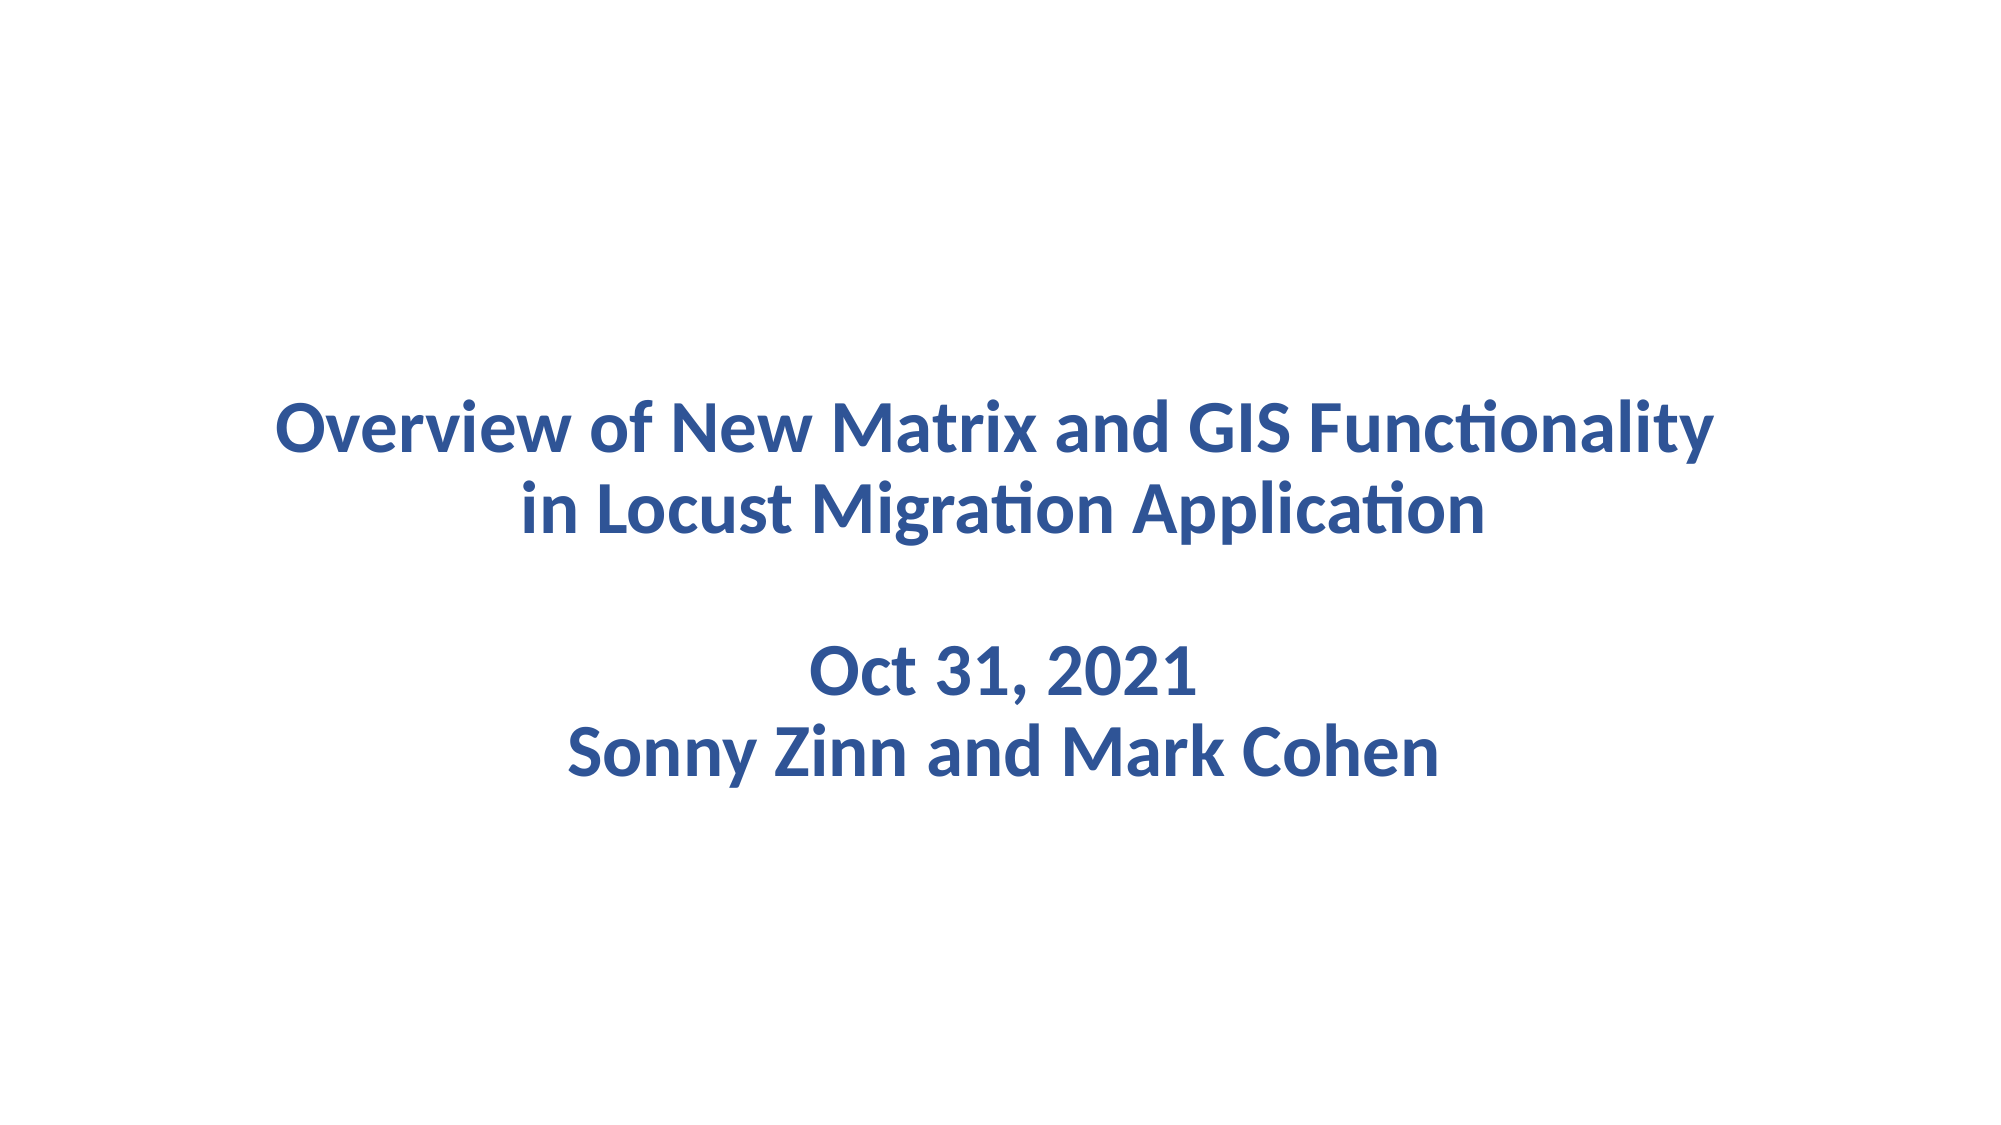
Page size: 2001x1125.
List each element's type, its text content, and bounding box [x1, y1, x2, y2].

text_box Overview of New Matrix and GIS Functionality in Locust Migration Application Oct 31, 2021 Sonny Zinn and Mark Cohen [165, 324, 1844, 801]
